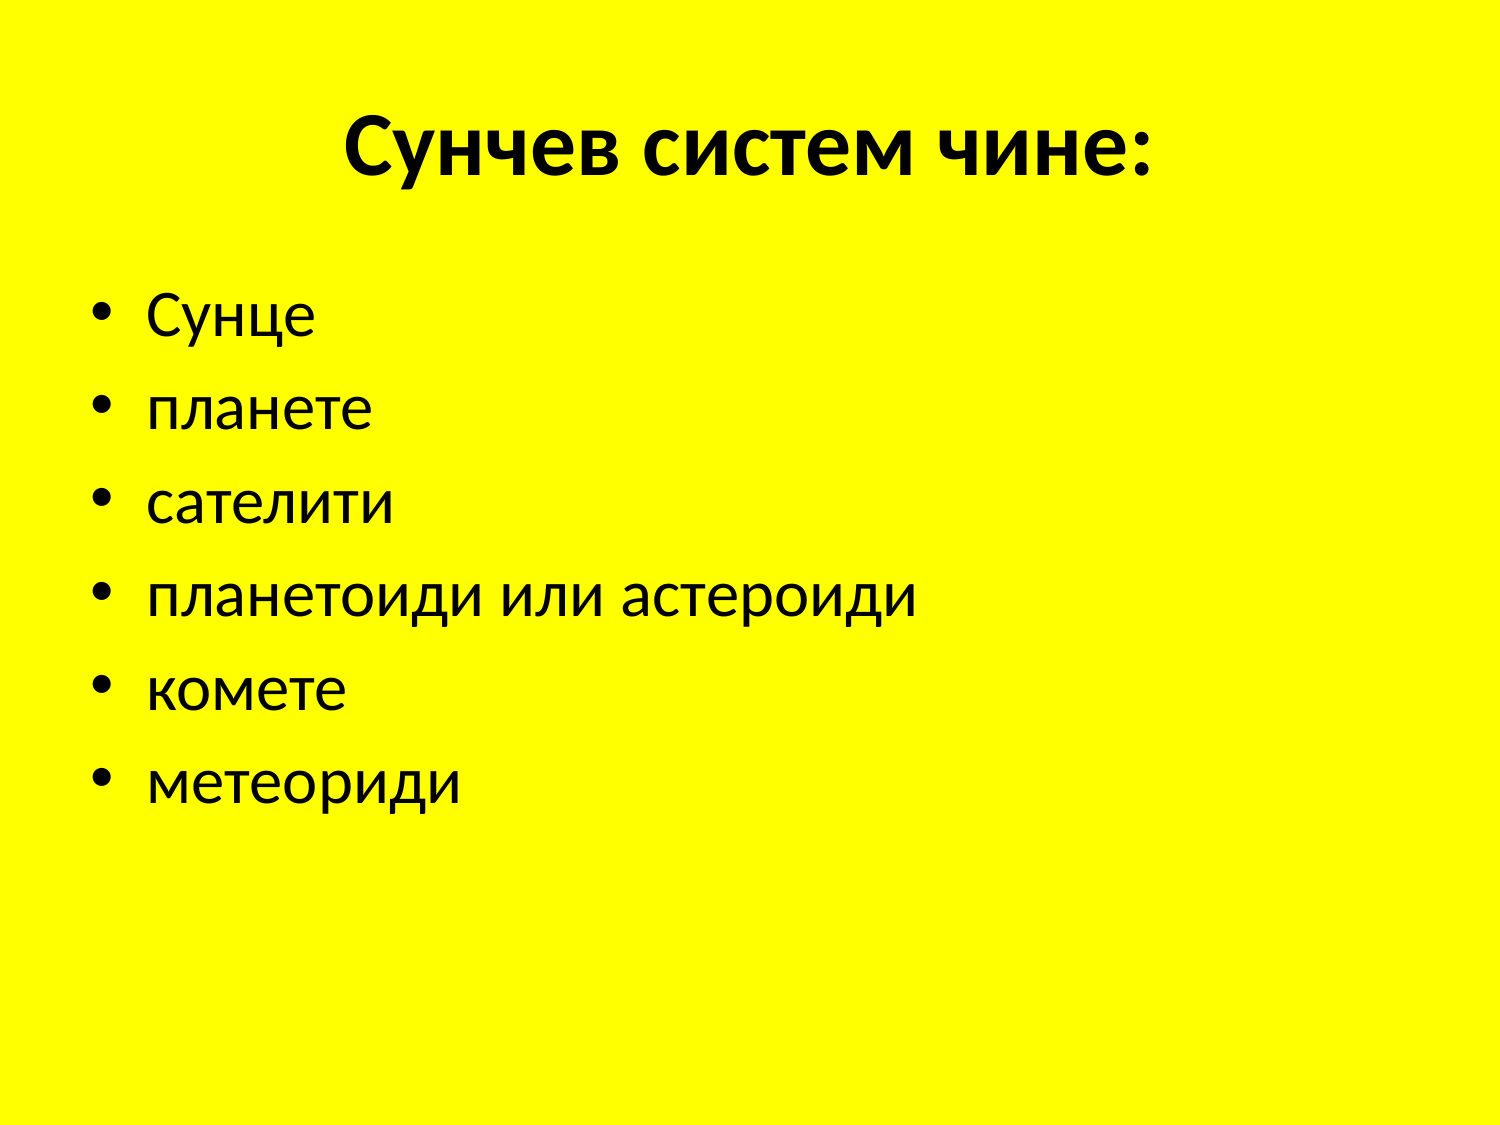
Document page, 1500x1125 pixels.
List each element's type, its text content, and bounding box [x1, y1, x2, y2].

title Сунчев систем чине: [75, 45, 1425, 233]
list Сунце планете сателити планетоиди или астероиди комете метеориди [75, 262, 1425, 1005]
